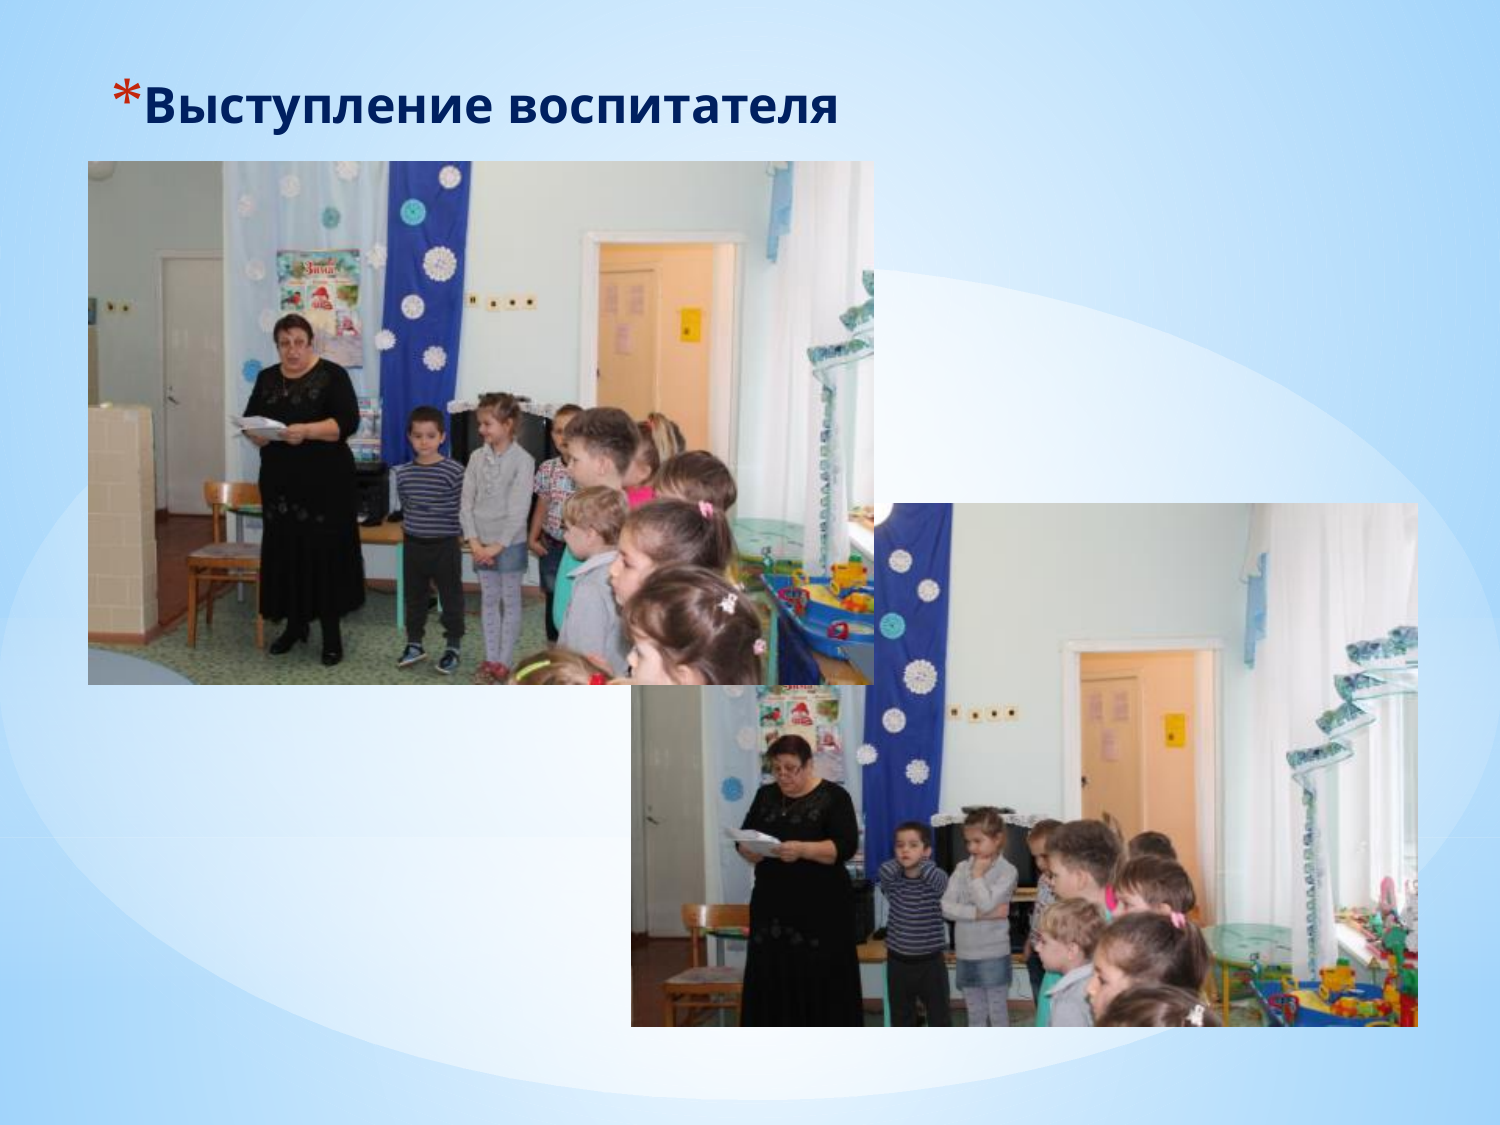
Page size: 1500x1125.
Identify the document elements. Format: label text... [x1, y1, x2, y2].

list Выступление воспитателя [88, 66, 1447, 1035]
picture [88, 161, 1418, 1028]
